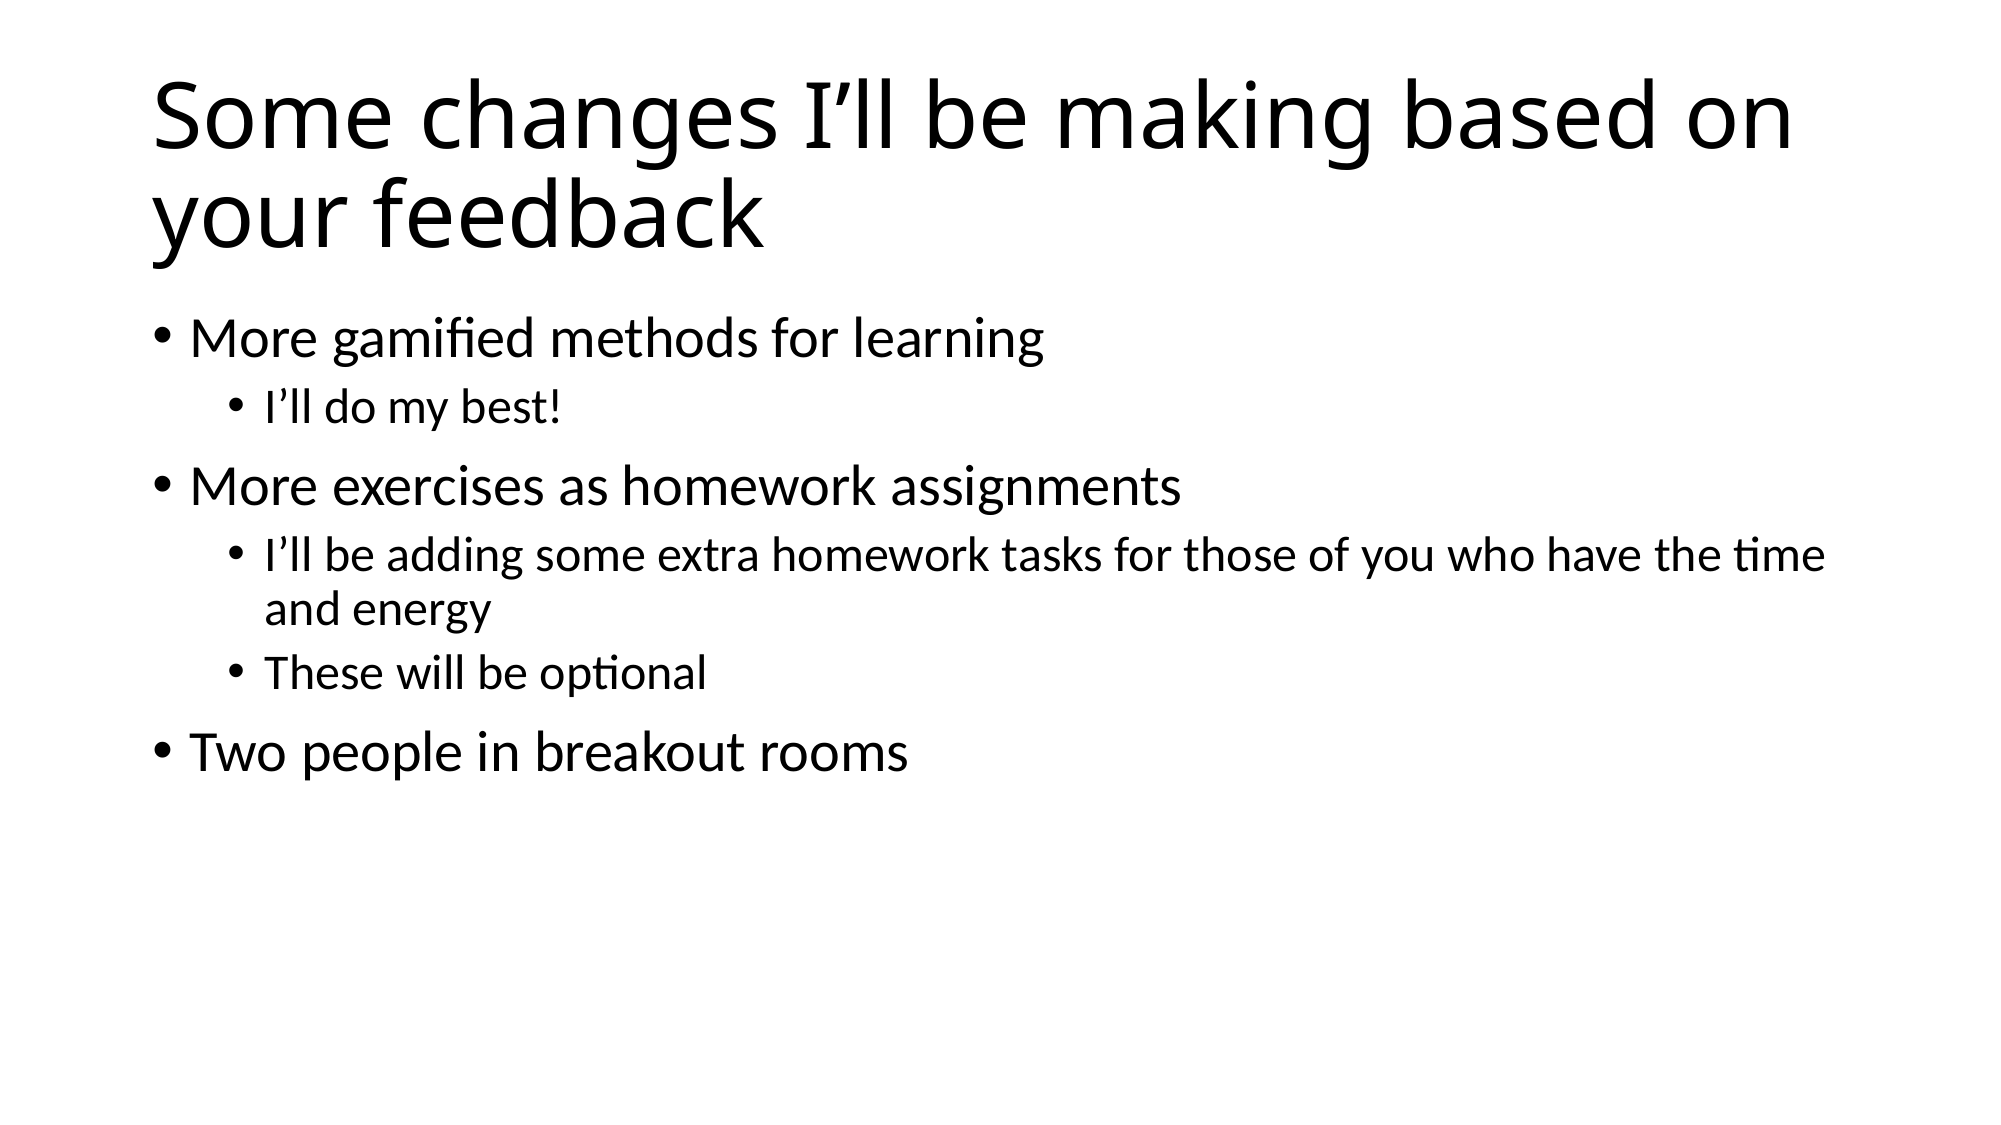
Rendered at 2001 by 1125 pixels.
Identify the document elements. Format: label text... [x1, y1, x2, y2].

title Some changes I’ll be making based on your feedback [137, 59, 1863, 278]
list More gamified methods for learning I’ll do my best! More exercises as homework assignments I’ll be adding some extra homework tasks for those of you who have the time and energy These will be optional Two people in breakout rooms [137, 299, 1863, 1014]
